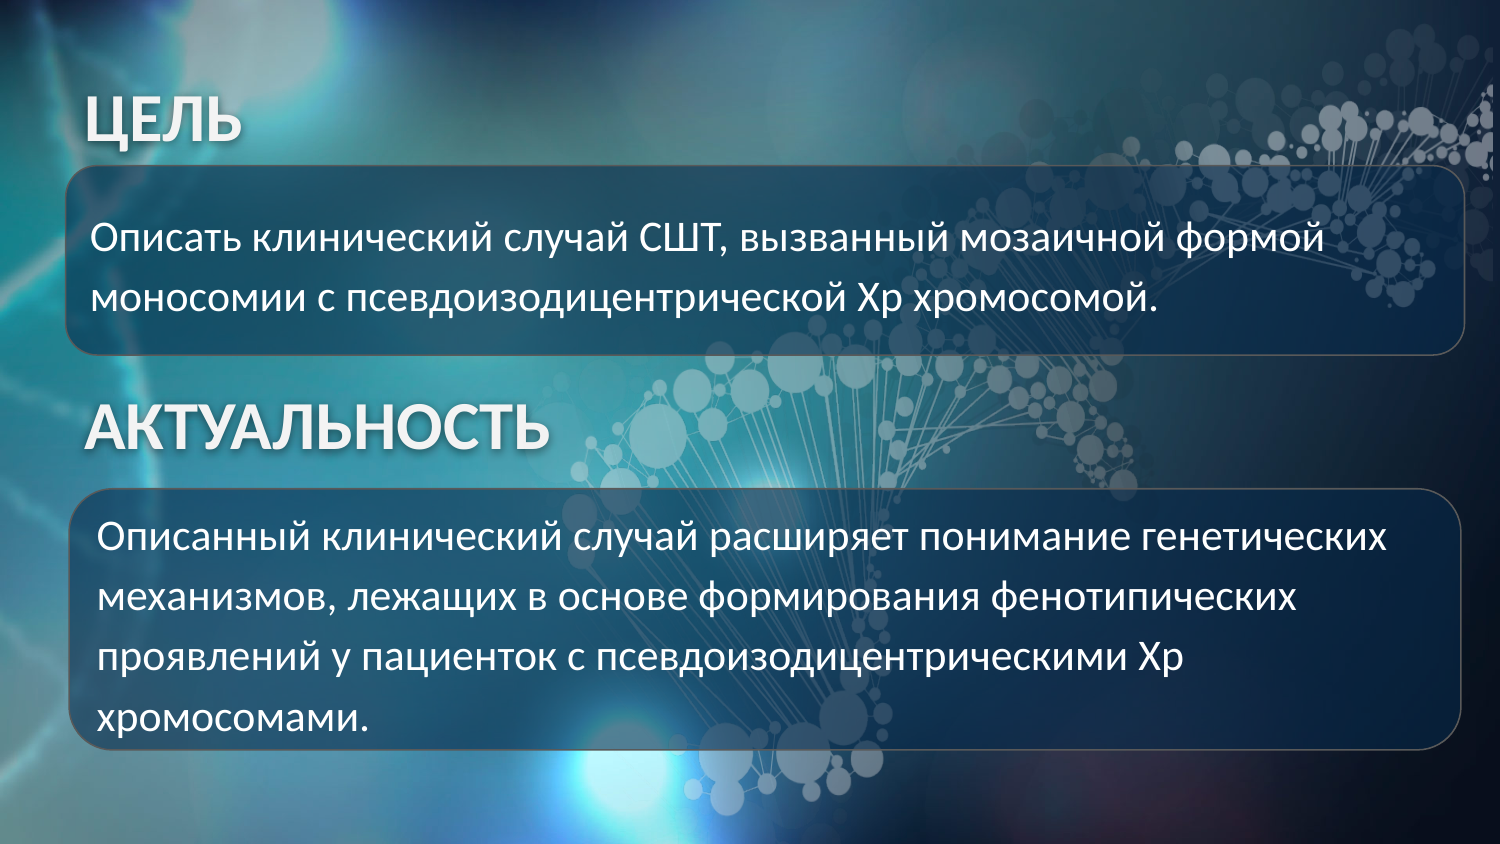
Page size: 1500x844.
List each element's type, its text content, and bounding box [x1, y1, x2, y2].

title АКТУАЛЬНОСТЬ [69, 386, 479, 457]
text_box Описанный клинический случай расширяет понимание генетических механизмов, лежащих в основе формирования фенотипических проявлений у пациенток с псевдоизодицентрическими Хp хромосомами. [69, 488, 479, 750]
picture [0, 0, 1500, 844]
text_box ЦЕЛЬ [69, 41, 479, 171]
text_box Описать клинический случай СШТ, вызванный мозаичной формой моносомии с псевдоизодицентрической Хp хромосомой. [65, 181, 479, 356]
